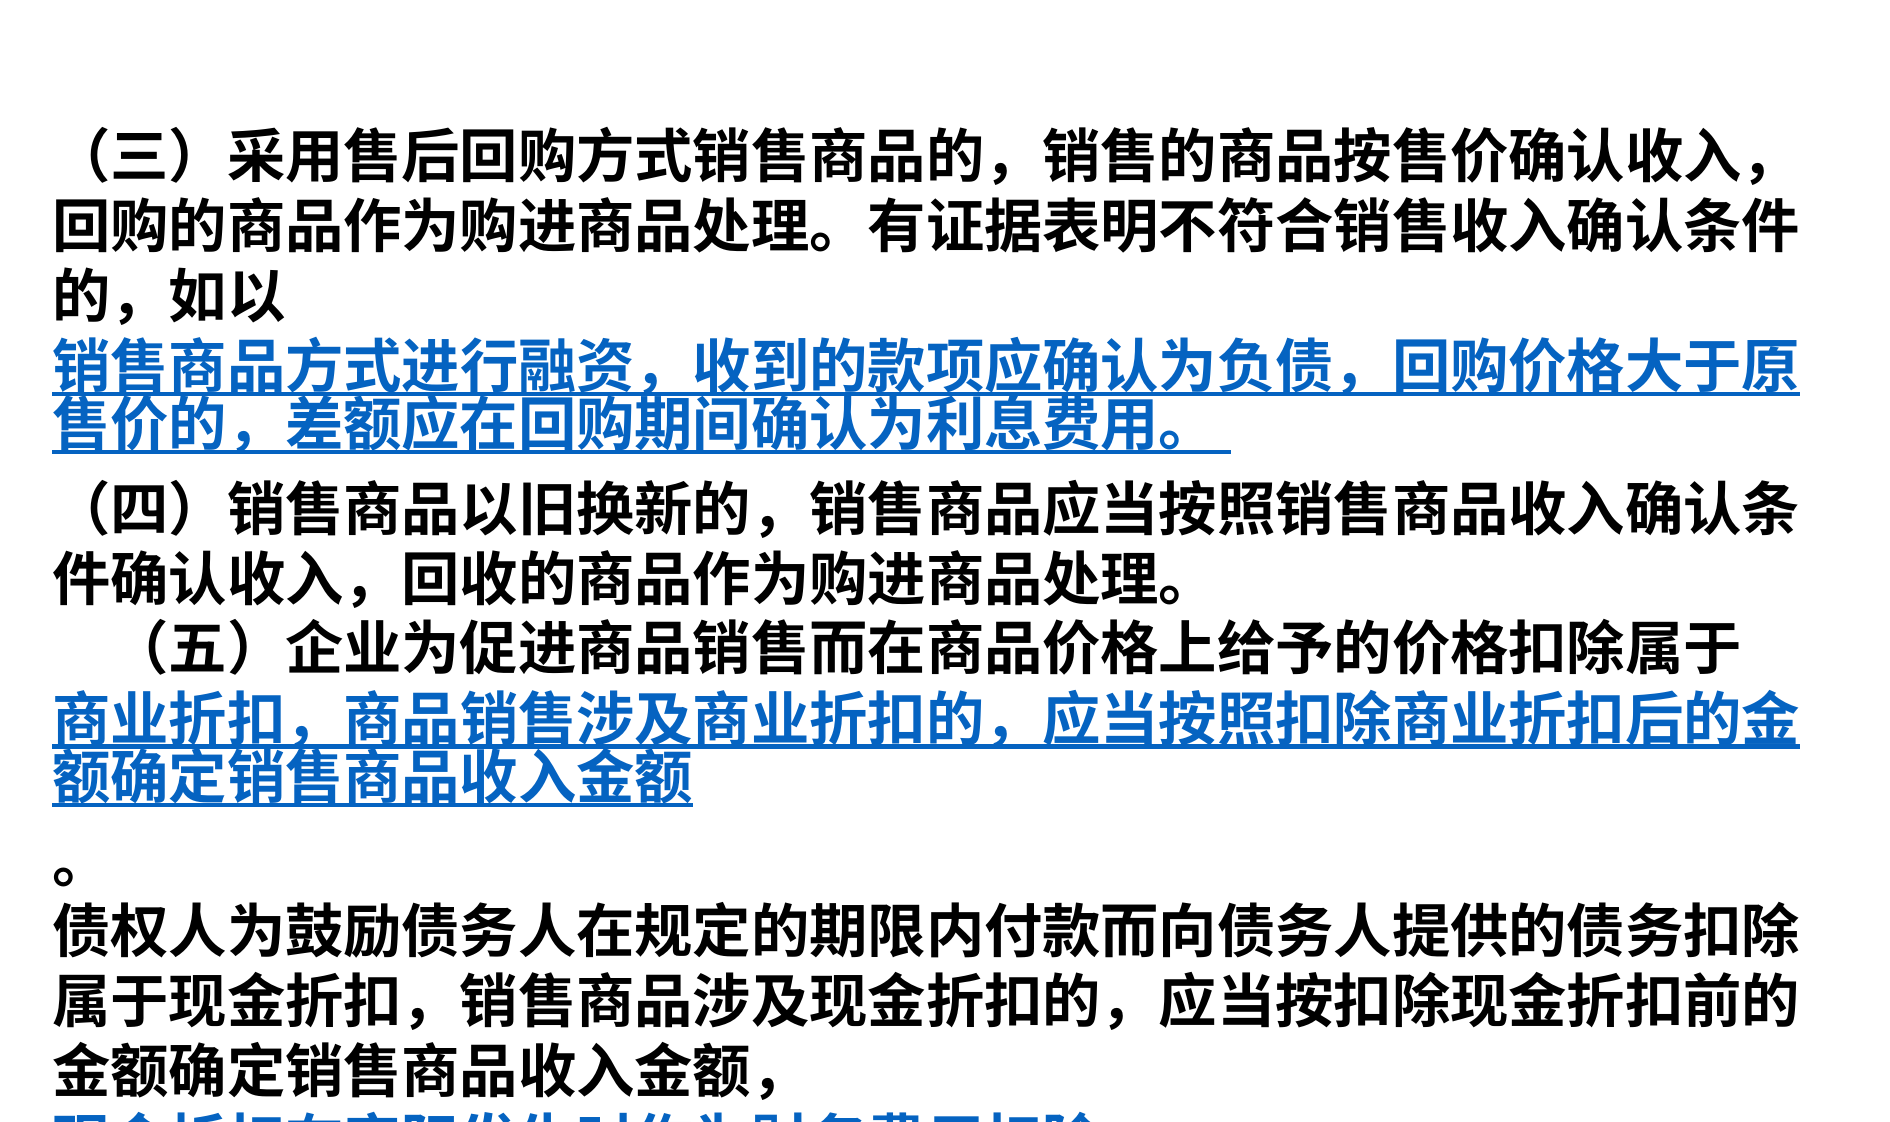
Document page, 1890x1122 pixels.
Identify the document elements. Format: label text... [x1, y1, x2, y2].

text_box （三）采用售后回购方式销售商品的，销售的商品按售价确认收入，回购的商品作为购进商品处理。有证据表明不符合销售收入确认条件的，如以销售商品方式进行融资，收到的款项应确认为负债，回购价格大于原售价的，差额应在回购期间确认为利息费用。 （四）销售商品以旧换新的，销售商品应当按照销售商品收入确认条件确认收入，回收的商品作为购进商品处理。 （五）企业为促进商品销售而在商品价格上给予的价格扣除属于商业折扣，商品销售涉及商业折扣的，应当按照扣除商业折扣后的金额确定销售商品收入金额。 债权人为鼓励债务人在规定的期限内付款而向债务人提供的债务扣除属于现金折扣，销售商品涉及现金折扣的，应当按扣除现金折扣前的金额确定销售商品收入金额，现金折扣在实际发生时作为财务费用扣除。 [37, 111, 1824, 1080]
